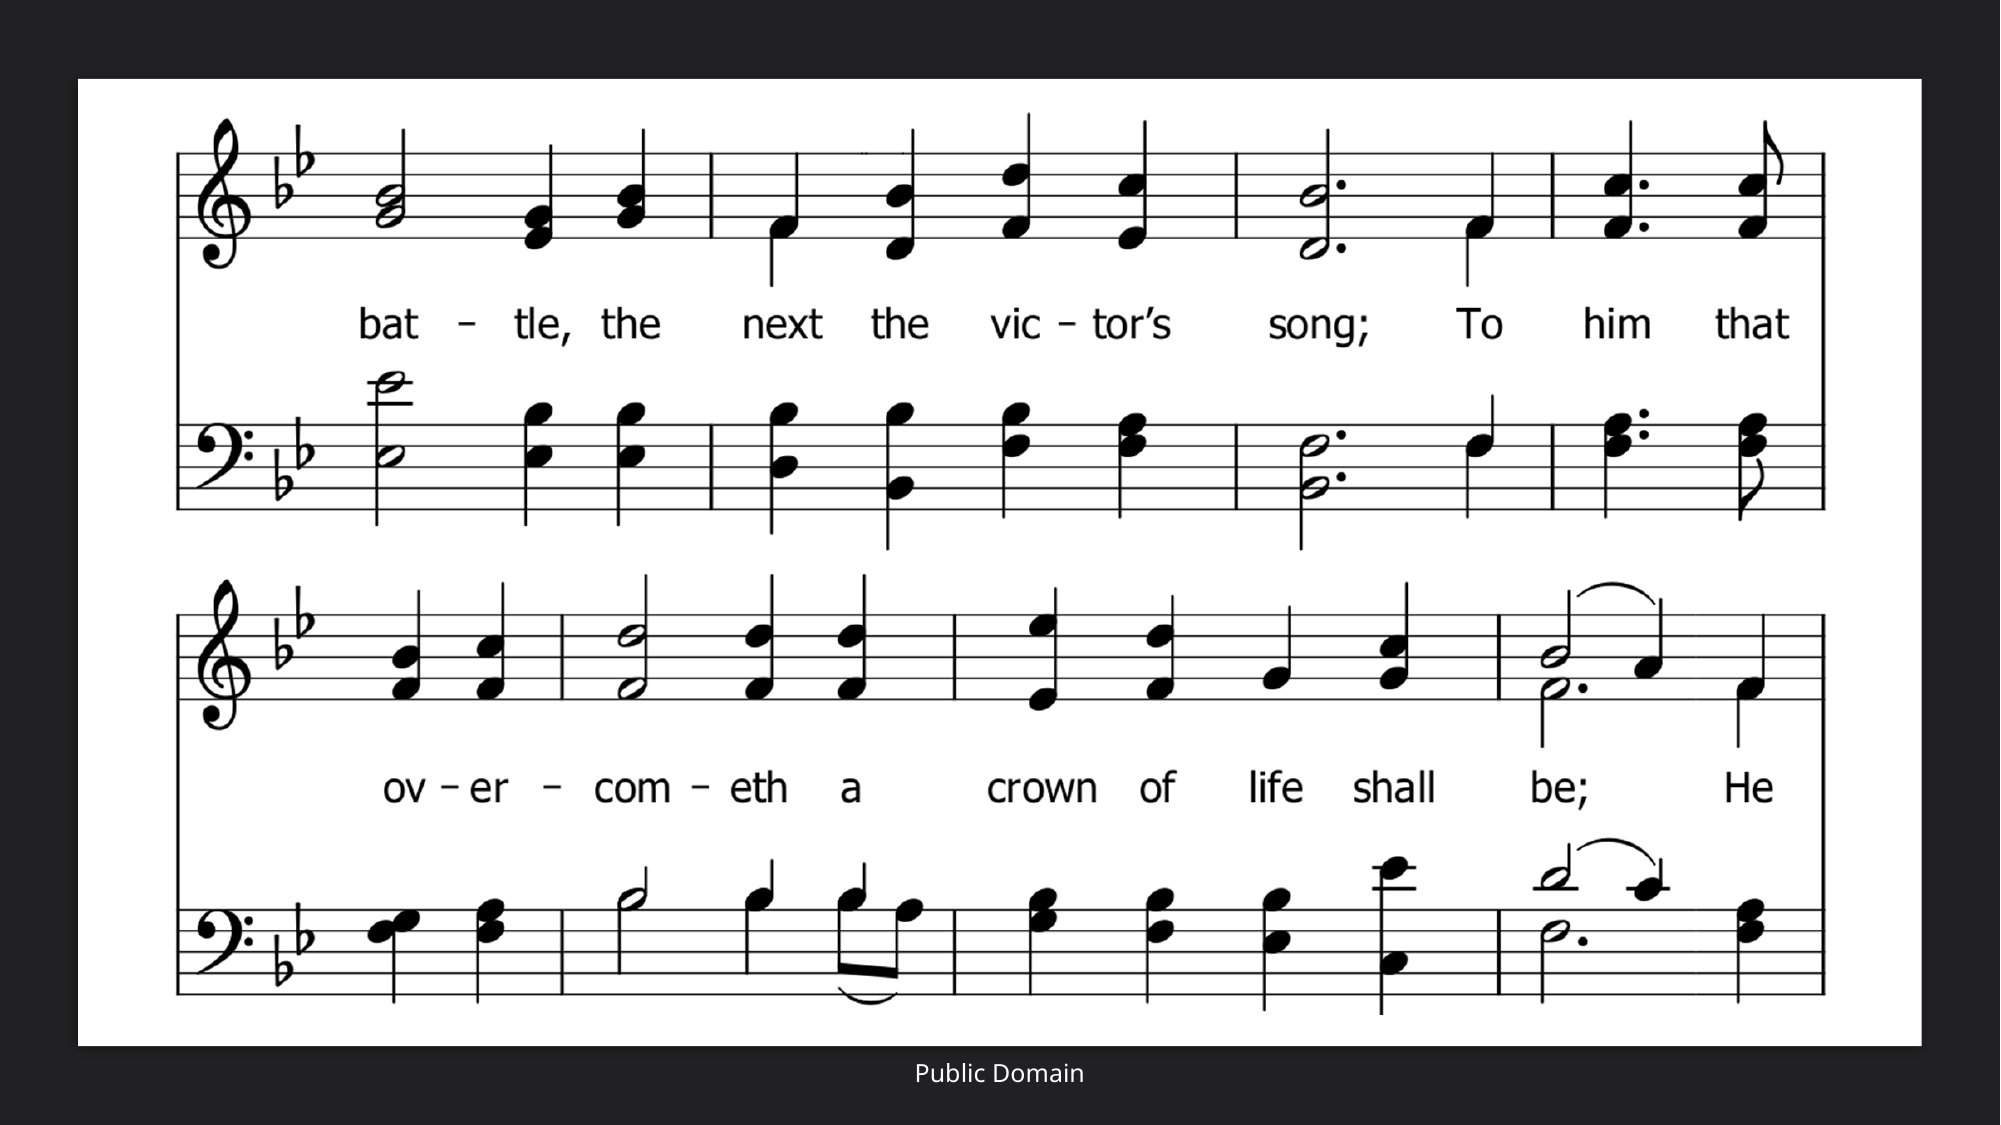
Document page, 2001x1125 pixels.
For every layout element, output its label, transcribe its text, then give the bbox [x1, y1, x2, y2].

text_box [0, 0, 2000, 1125]
footer Public Domain [662, 1042, 1338, 1103]
picture [168, 105, 1832, 1020]
text_box [77, 77, 1923, 1048]
